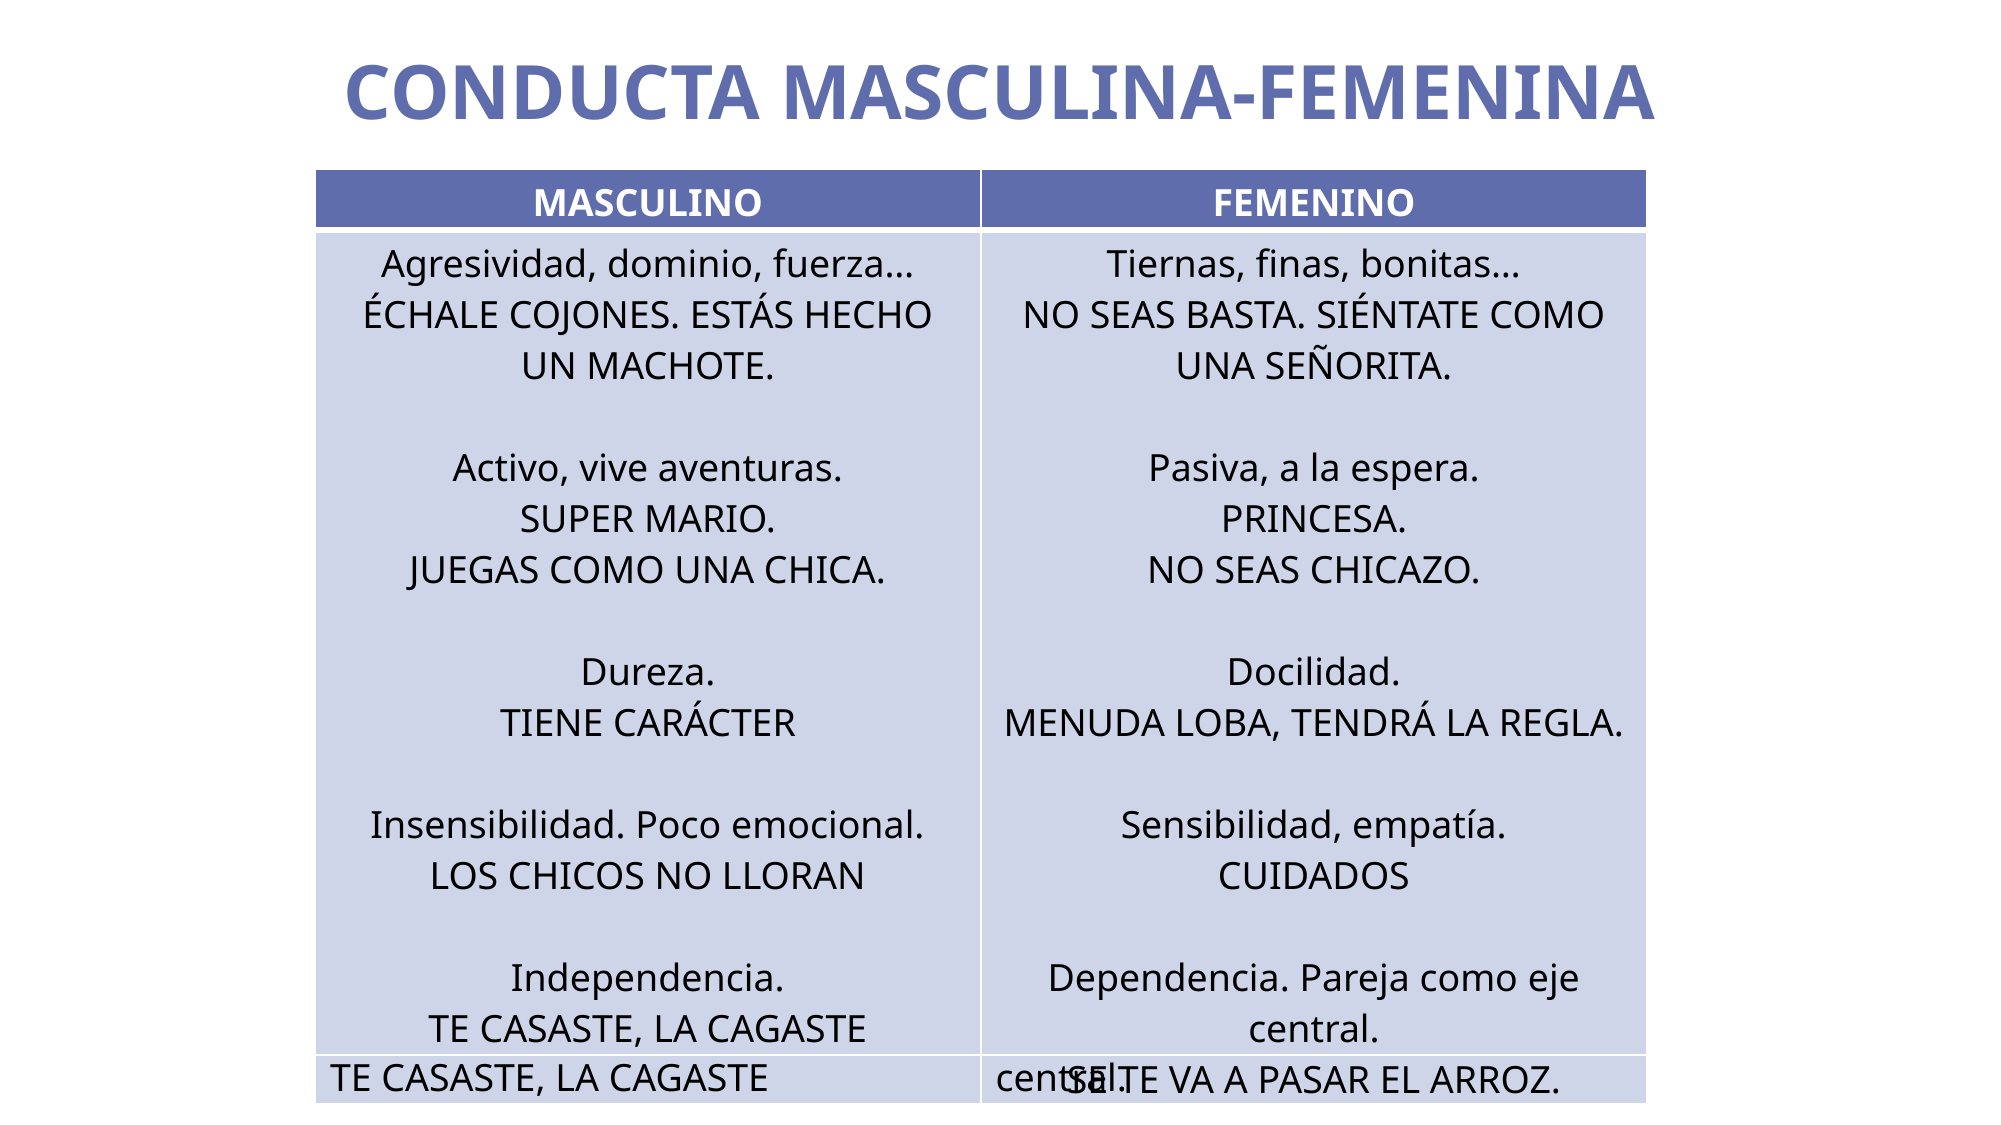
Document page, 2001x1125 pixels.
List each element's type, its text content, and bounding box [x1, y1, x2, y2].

table_cell Tiernas, finas, bonitas… NO SEAS BASTA. SIÉNTATE COMO UNA SEÑORITA. Pasiva, a la espera. PRINCESA. NO SEAS CHICAZO. Docilidad. MENUDA LOBA, TENDRÁ LA REGLA. Sensibilidad, empatía. CUIDADOS Dependencia. Pareja como eje central. [982, 1056, 1646, 1103]
table_cell Agresividad, dominio, fuerza… ÉCHALE COJONES. ESTÁS HECHO UN MACHOTE. Activo, vive aventuras. SUPER MARIO. JUEGAS COMO UNA CHICA. Dureza. TIENE CARÁCTER Insensibilidad. Poco emocional. LOS CHICOS NO LLORAN Independencia. TE CASASTE, LA CAGASTE [316, 233, 980, 1054]
table_cell Tiernas, finas, bonitas… NO SEAS BASTA. SIÉNTATE COMO UNA SEÑORITA. Pasiva, a la espera. PRINCESA. NO SEAS CHICAZO. Docilidad. MENUDA LOBA, TENDRÁ LA REGLA. Sensibilidad, empatía. CUIDADOS Dependencia. Pareja como eje central. SE TE VA A PASAR EL ARROZ. [982, 233, 1646, 1054]
text_box CONDUCTA MASCULINA-FEMENINA [0, 37, 2000, 142]
table_header MASCULINO [316, 170, 980, 227]
table_header FEMENINO [982, 170, 1646, 227]
table_cell Agresividad, dominio, fuerza… ÉCHALE COJONES. ESTÁS HECHO UN MACHOTE. Activo, vive aventuras. SUPER MARIO. JUEGAS COMO UNA CHICA. Dureza. TIENE CARÁCTER Insensibilidad. Poco emocional. LOS CHICOS NO LLORAN Independencia. TE CASASTE, LA CAGASTE [316, 1056, 980, 1103]
